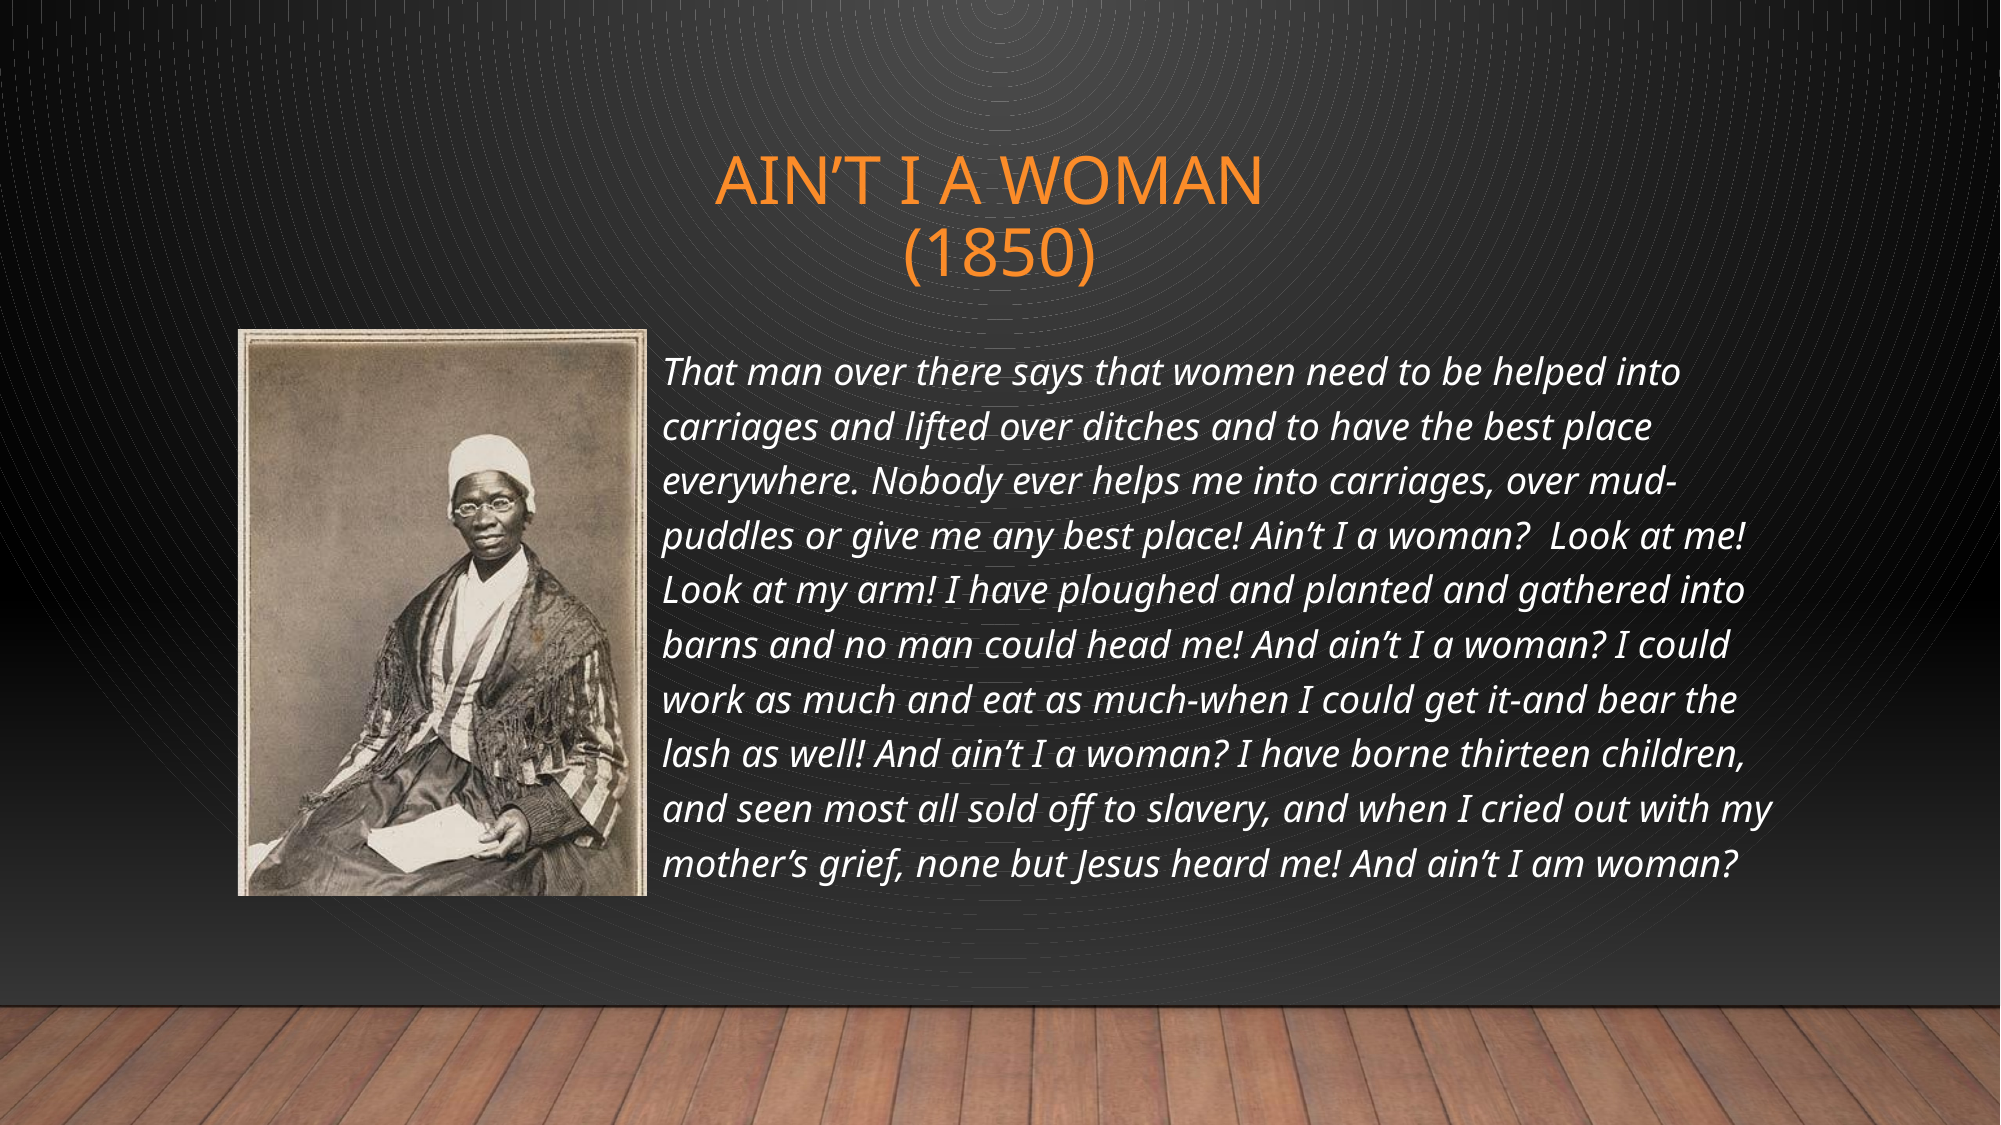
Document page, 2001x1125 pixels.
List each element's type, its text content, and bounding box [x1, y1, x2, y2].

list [237, 329, 648, 896]
list That man over there says that women need to be helped into carriages and lifted over ditches and to have the best place everywhere. Nobody ever helps me into carriages, over mud-puddles or give me any best place! Ain’t I a woman? Look at me! Look at my arm! I have ploughed and planted and gathered into barns and no man could head me! And ain’t I a woman? I could work as much and eat as much-when I could get it-and bear the lash as well! And ain’t I a woman? I have borne thirteen children, and seen most all sold off to slavery, and when I cried out with my mother’s grief, none but Jesus heard me! And ain’t I am woman? [648, 330, 1815, 896]
picture [0, 1005, 2000, 1125]
title Ain’t I A Woman (1850) [237, 132, 1763, 306]
